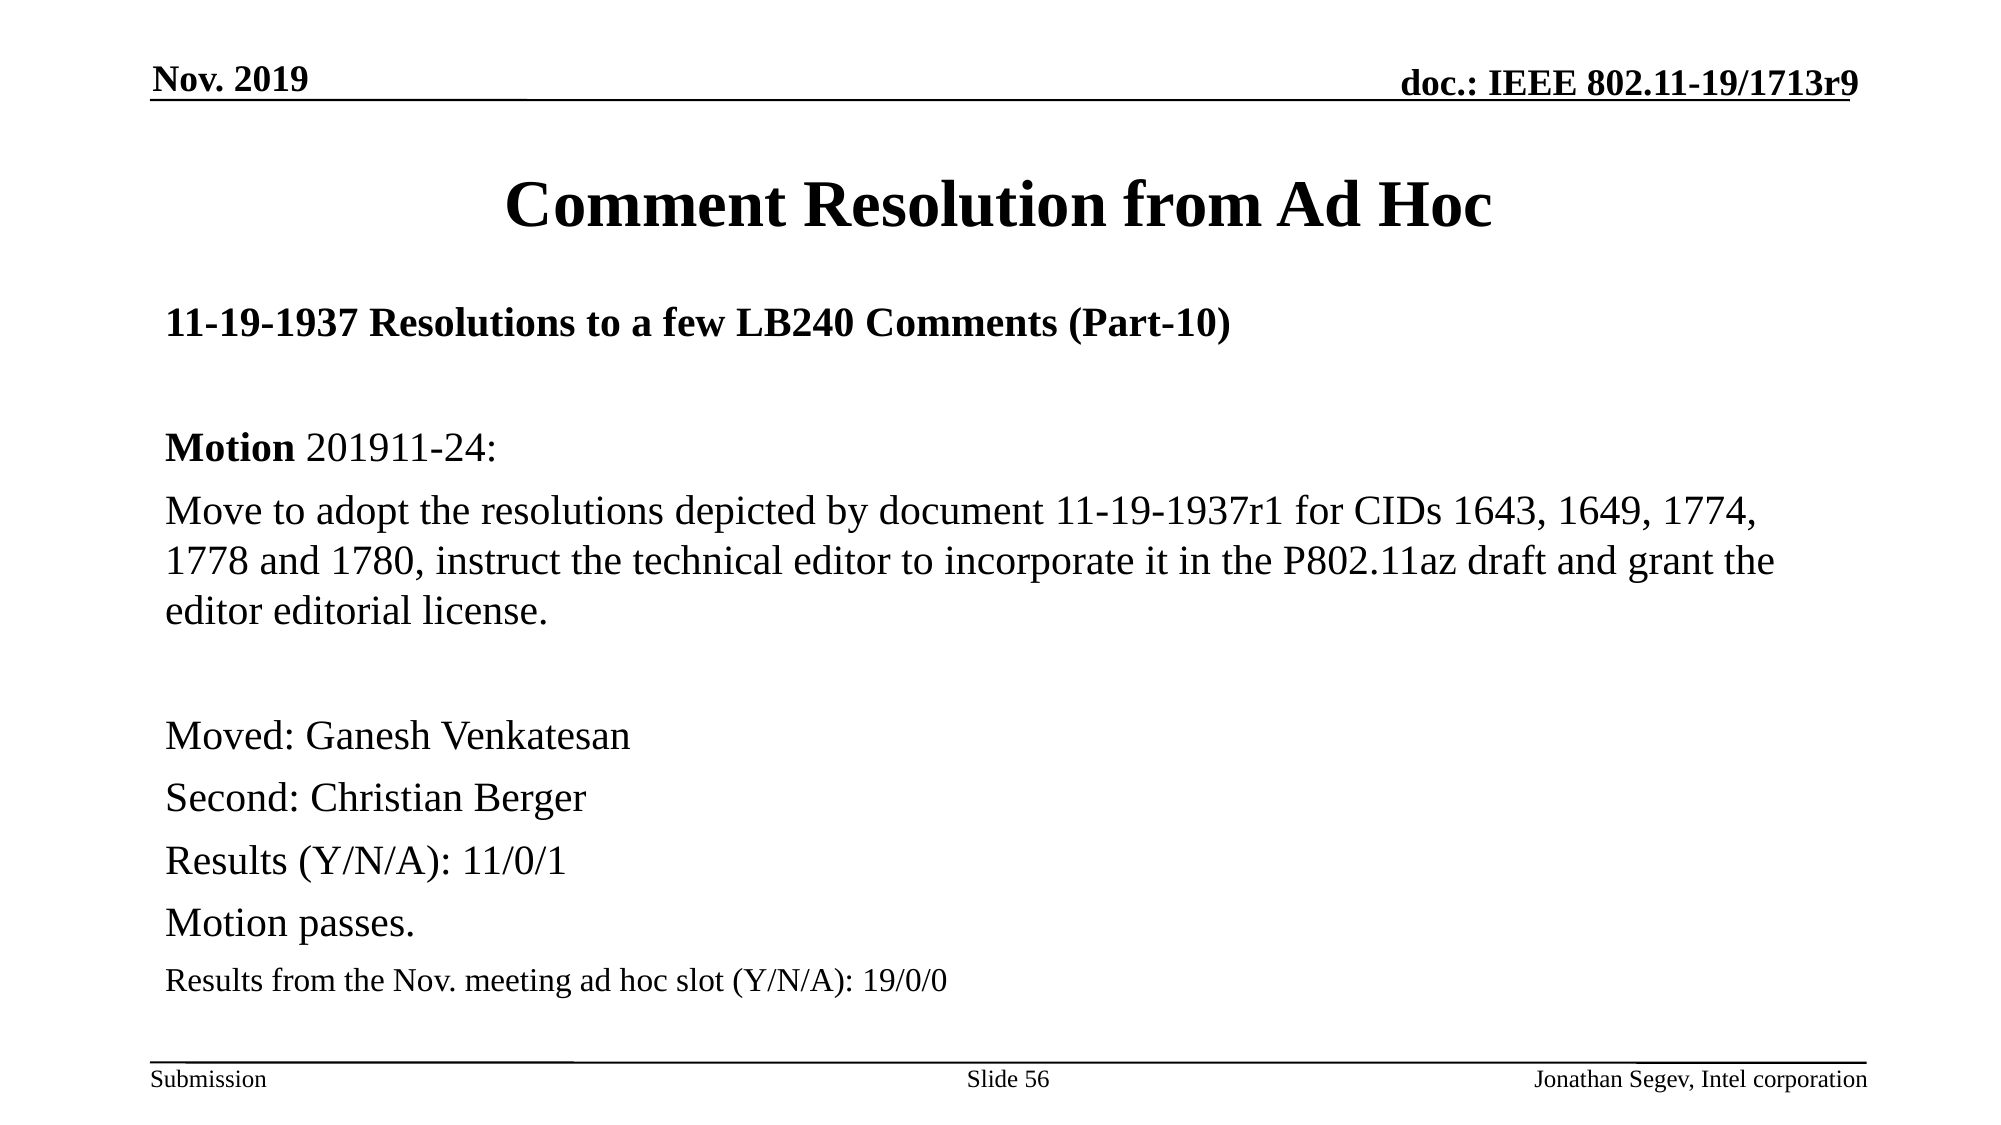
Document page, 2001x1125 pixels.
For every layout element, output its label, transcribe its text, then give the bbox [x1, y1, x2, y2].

list 11-19-1937 Resolutions to a few LB240 Comments (Part-10) Motion 201911-24: Move to adopt the resolutions depicted by document 11-19-1937r1 for CIDs 1643, 1649, 1774, 1778 and 1780, instruct the technical editor to incorporate it in the P802.11az draft and grant the editor editorial license. Moved: Ganesh Venkatesan Second: Christian Berger Results (Y/N/A): 11/0/1 Motion passes. Results from the Nov. meeting ad hoc slot (Y/N/A): 19/0/0 [149, 286, 1850, 1000]
slide_number Slide 56 [950, 1061, 1067, 1123]
title Comment Resolution from Ad Hoc [149, 112, 1850, 286]
footer Jonathan Segev, Intel corporation [1171, 1061, 1869, 1093]
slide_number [152, 54, 563, 100]
